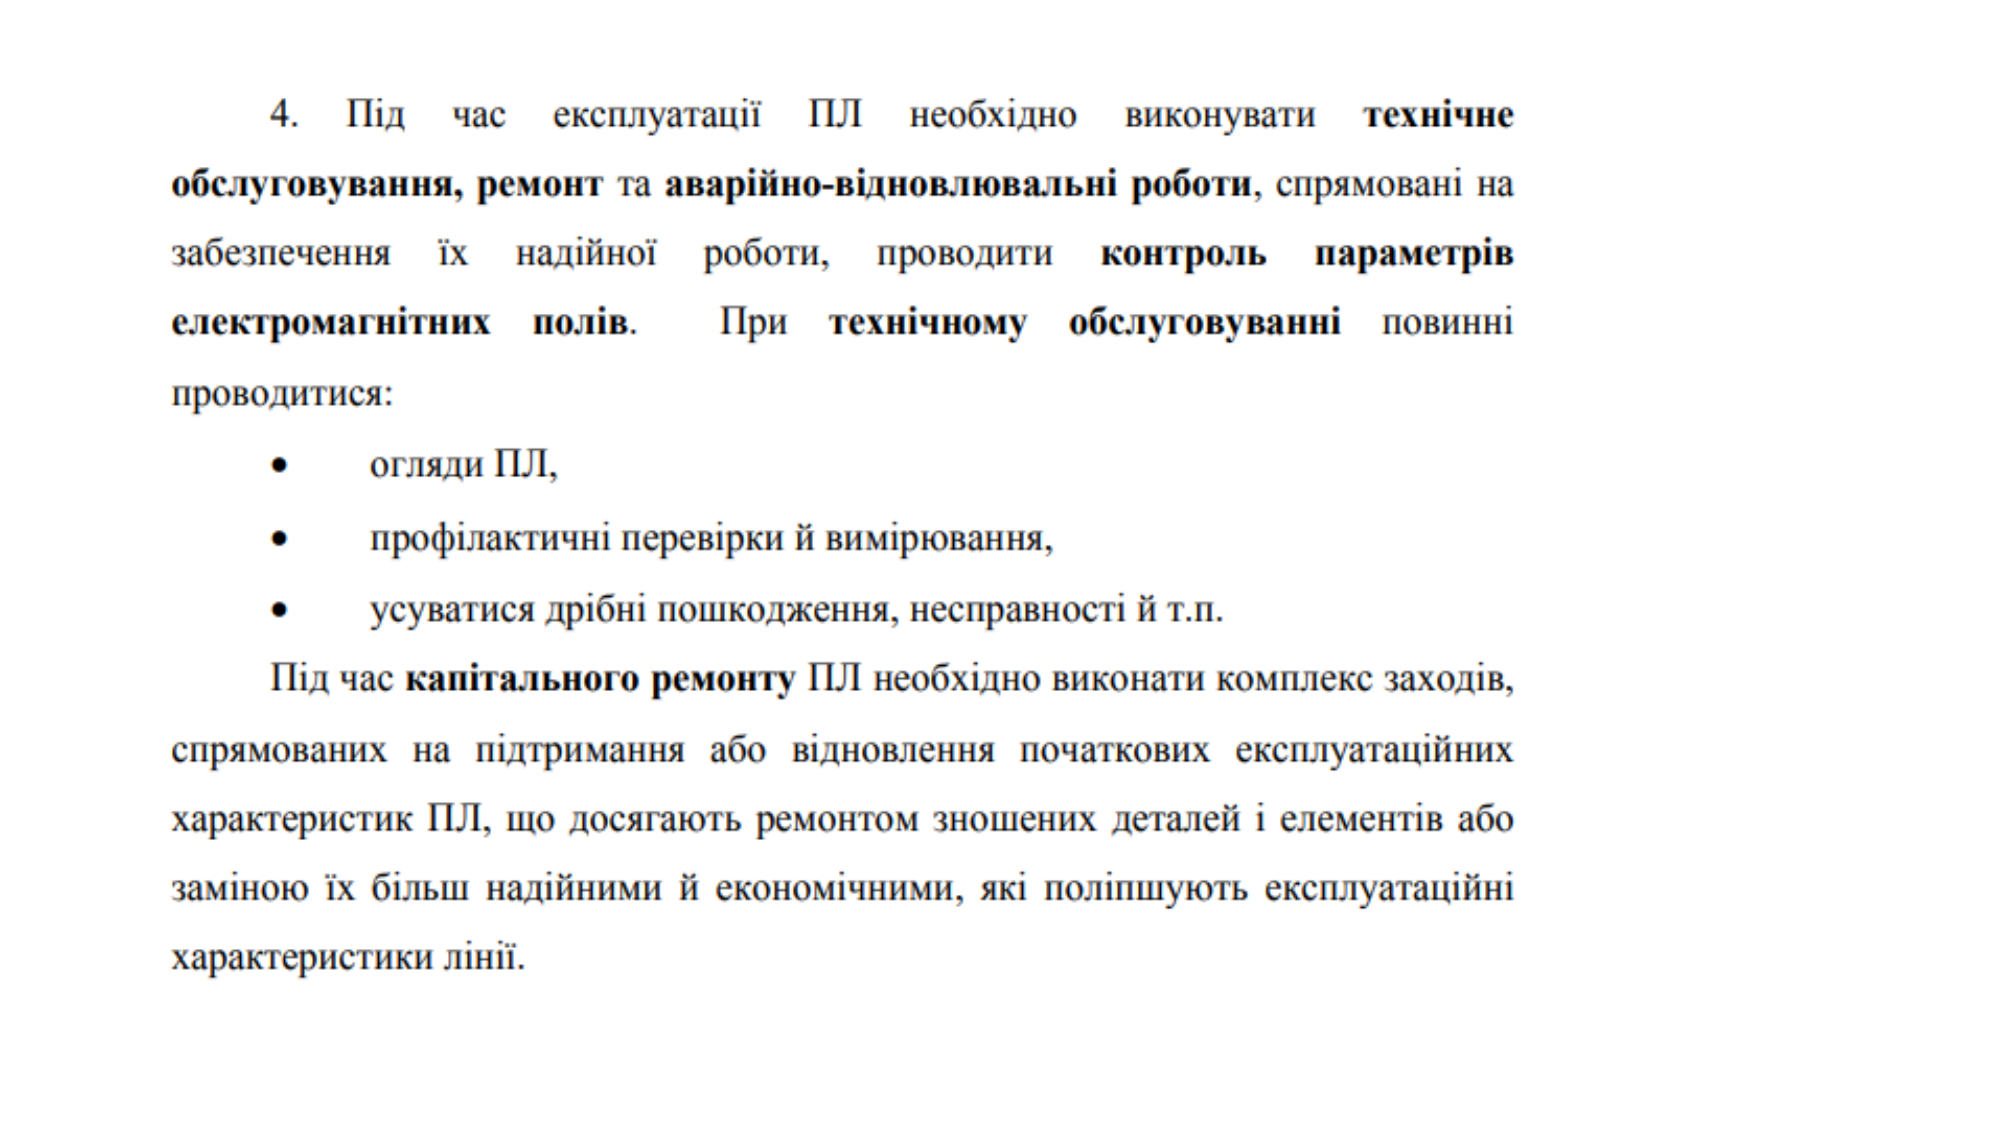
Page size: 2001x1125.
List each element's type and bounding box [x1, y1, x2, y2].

list [109, 81, 1573, 988]
